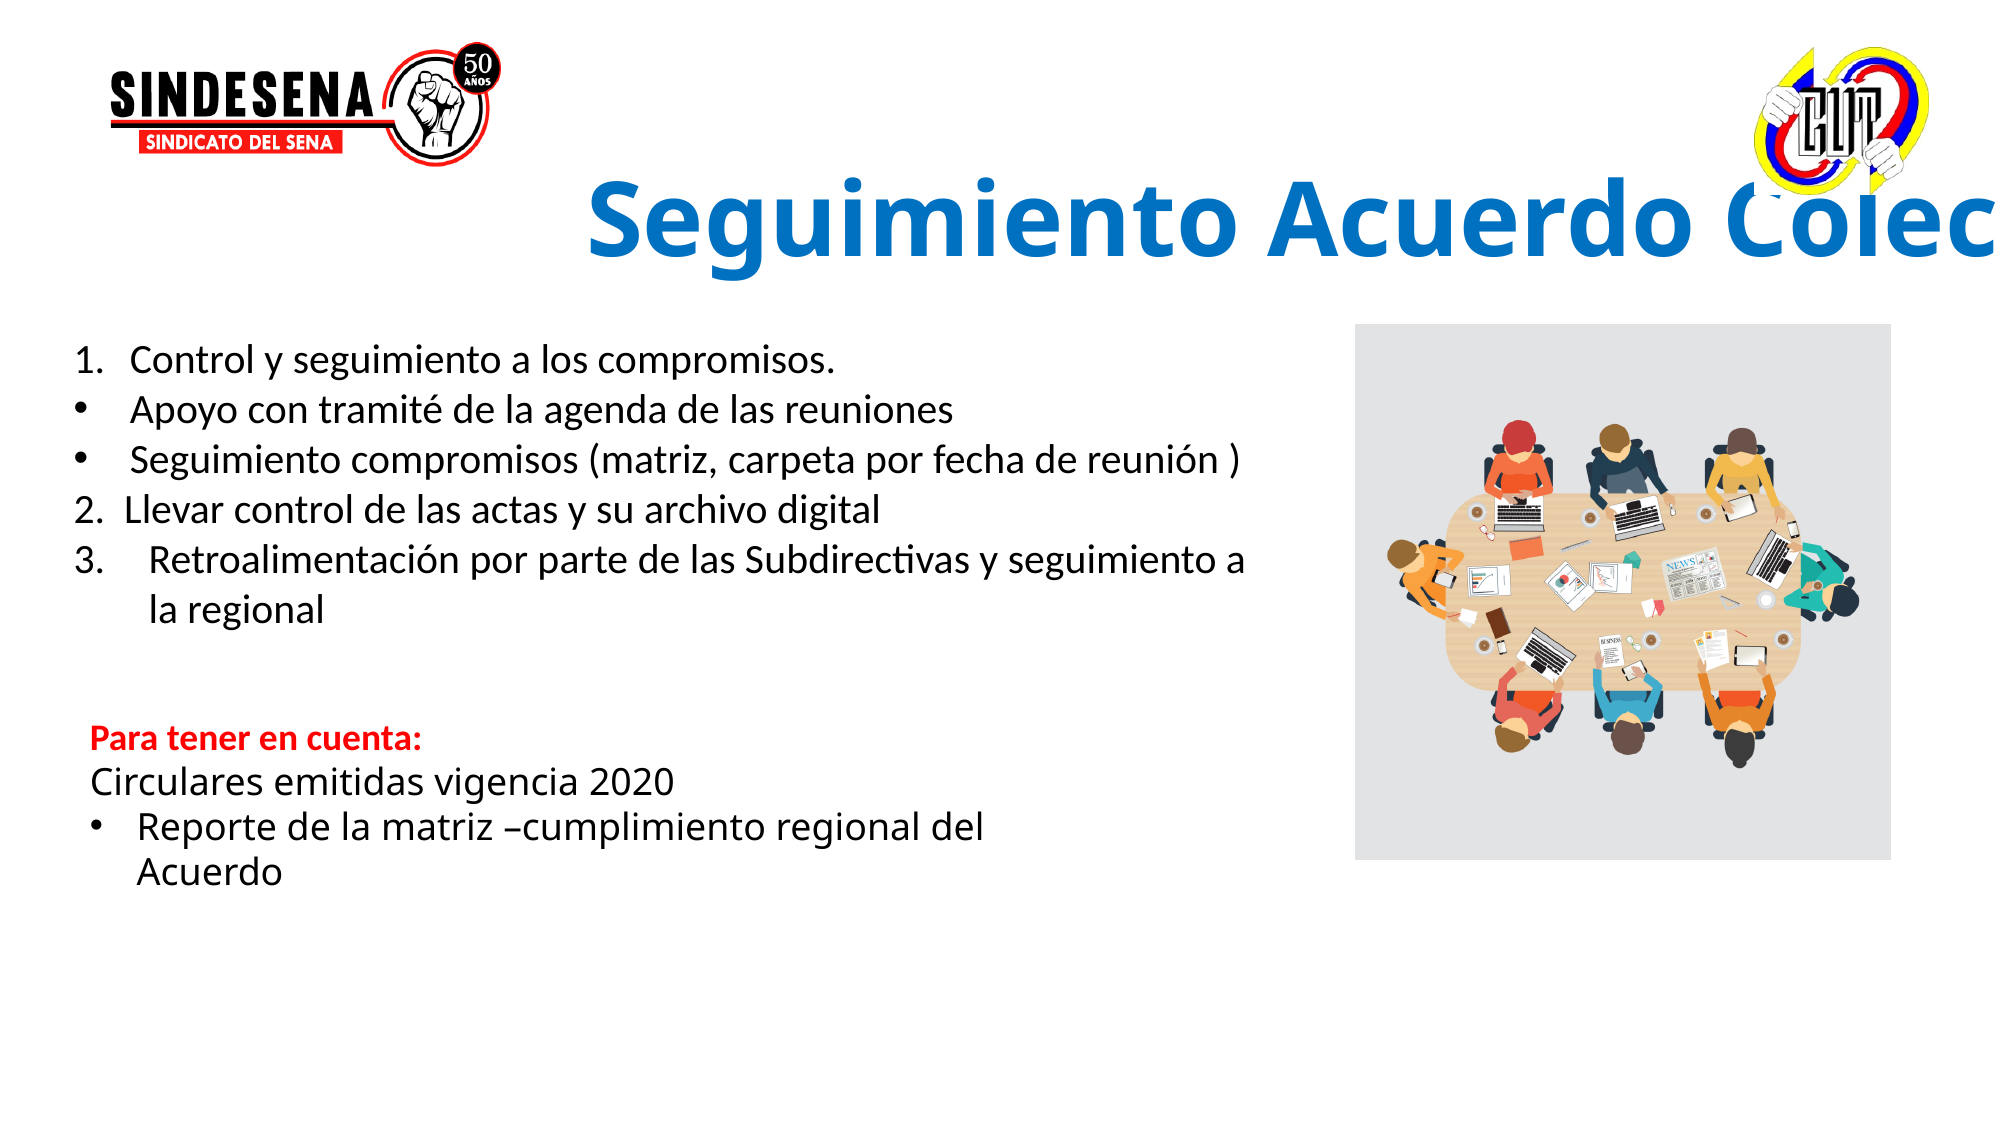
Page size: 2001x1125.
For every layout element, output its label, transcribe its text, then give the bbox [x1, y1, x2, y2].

title Seguimiento Acuerdo Colectivo [570, 138, 2000, 308]
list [1354, 324, 1891, 861]
picture [1754, 47, 1929, 195]
text_box Para tener en cuenta: Circulares emitidas vigencia 2020 Reporte de la matriz –cumplimiento regional del Acuerdo [74, 705, 1093, 945]
text_box Control y seguimiento a los compromisos. Apoyo con tramité de la agenda de las reuniones Seguimiento compromisos (matriz, carpeta por fecha de reunión ) 2. Llevar control de las actas y su archivo digital Retroalimentación por parte de las Subdirectivas y seguimiento a la regional [58, 324, 1267, 840]
picture [101, 32, 505, 172]
